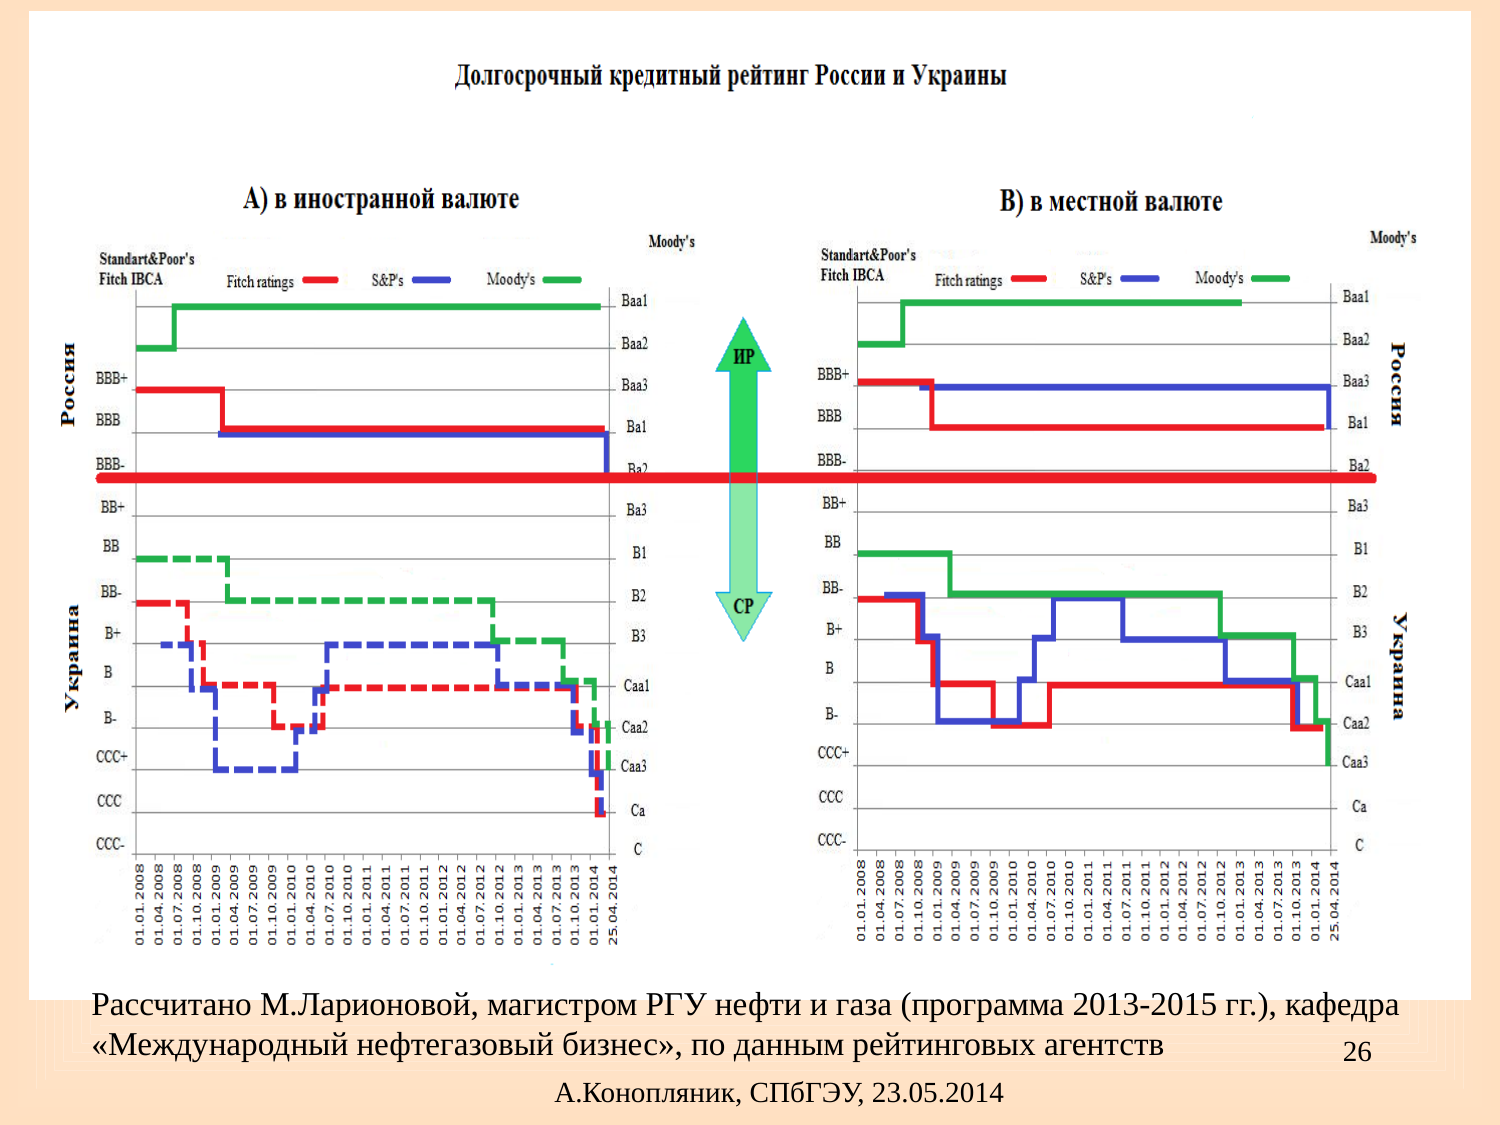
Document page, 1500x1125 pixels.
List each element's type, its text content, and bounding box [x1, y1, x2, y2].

picture [29, 11, 1471, 1000]
footer А.Конопляник, СПбГЭУ, 23.05.2014 [371, 1066, 1188, 1125]
text_box Рассчитано М.Ларионовой, магистром РГУ нефти и газа (программа 2013-2015 гг.), кафедра «Международный нефтегазовый бизнес», по данным рейтинговых агентств [76, 974, 1478, 1070]
slide_number 26 [1074, 1024, 1388, 1101]
